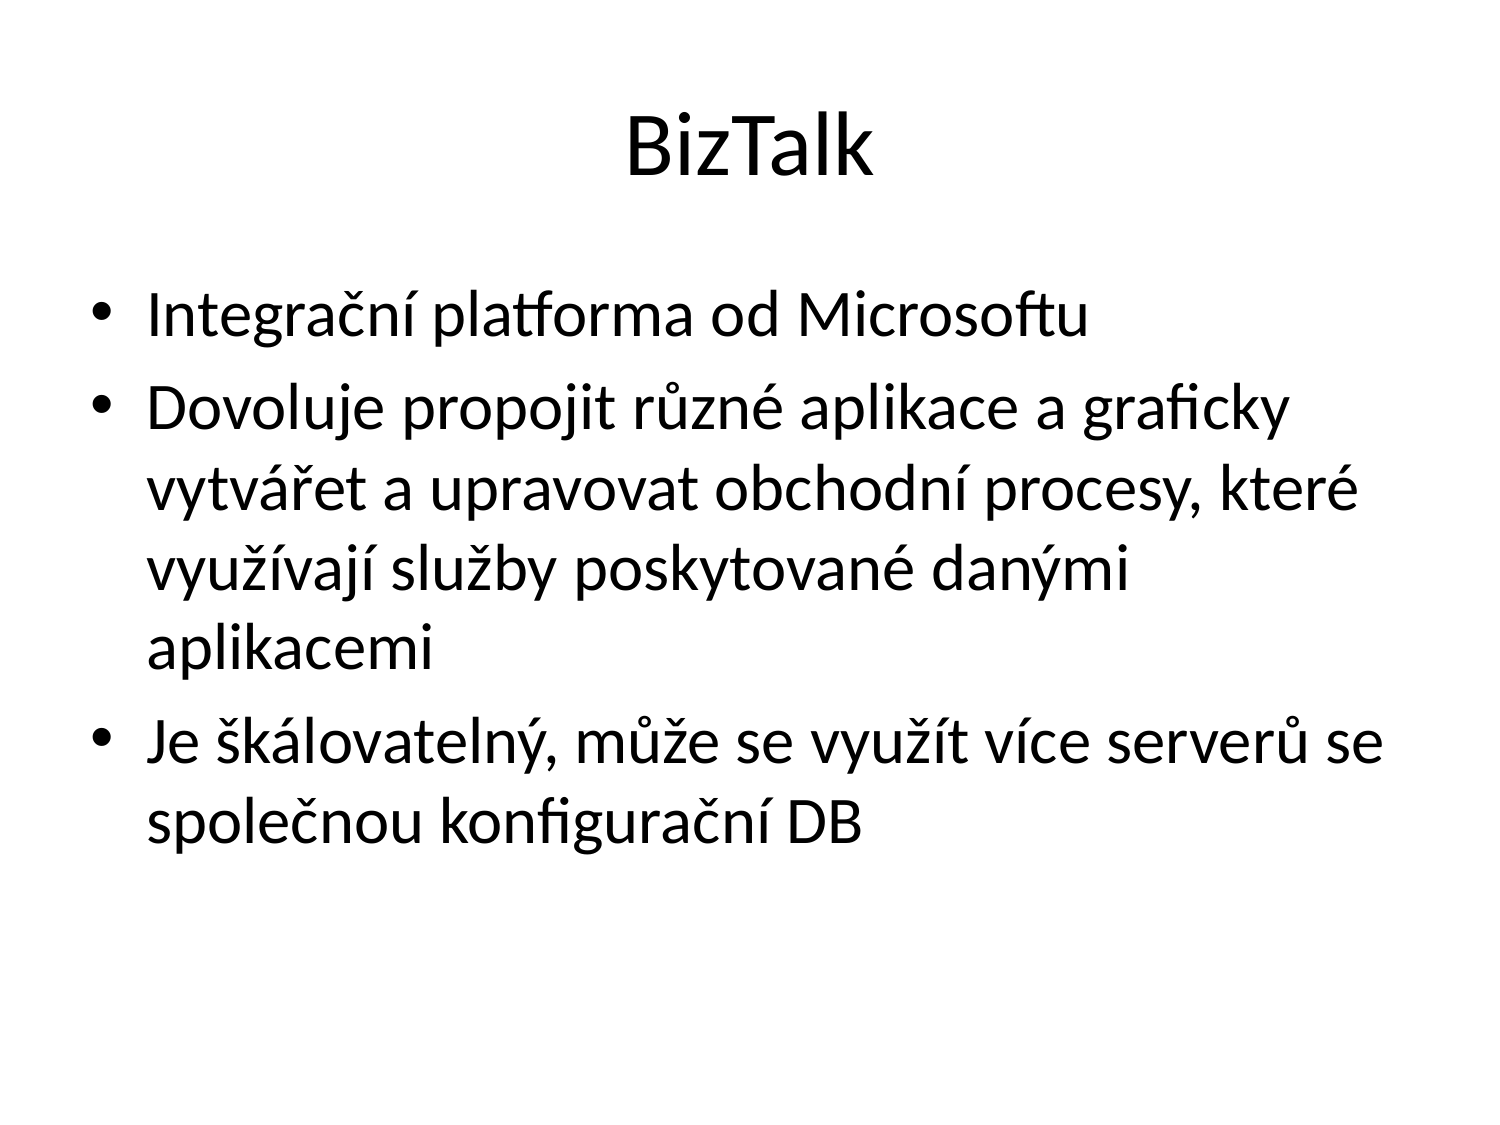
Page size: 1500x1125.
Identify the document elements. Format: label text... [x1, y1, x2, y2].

title BizTalk [75, 45, 1425, 233]
list Integrační platforma od Microsoftu Dovoluje propojit různé aplikace a graficky vytvářet a upravovat obchodní procesy, které využívají služby poskytované danými aplikacemi Je škálovatelný, může se využít více serverů se společnou konfigurační DB [75, 262, 1425, 1005]
